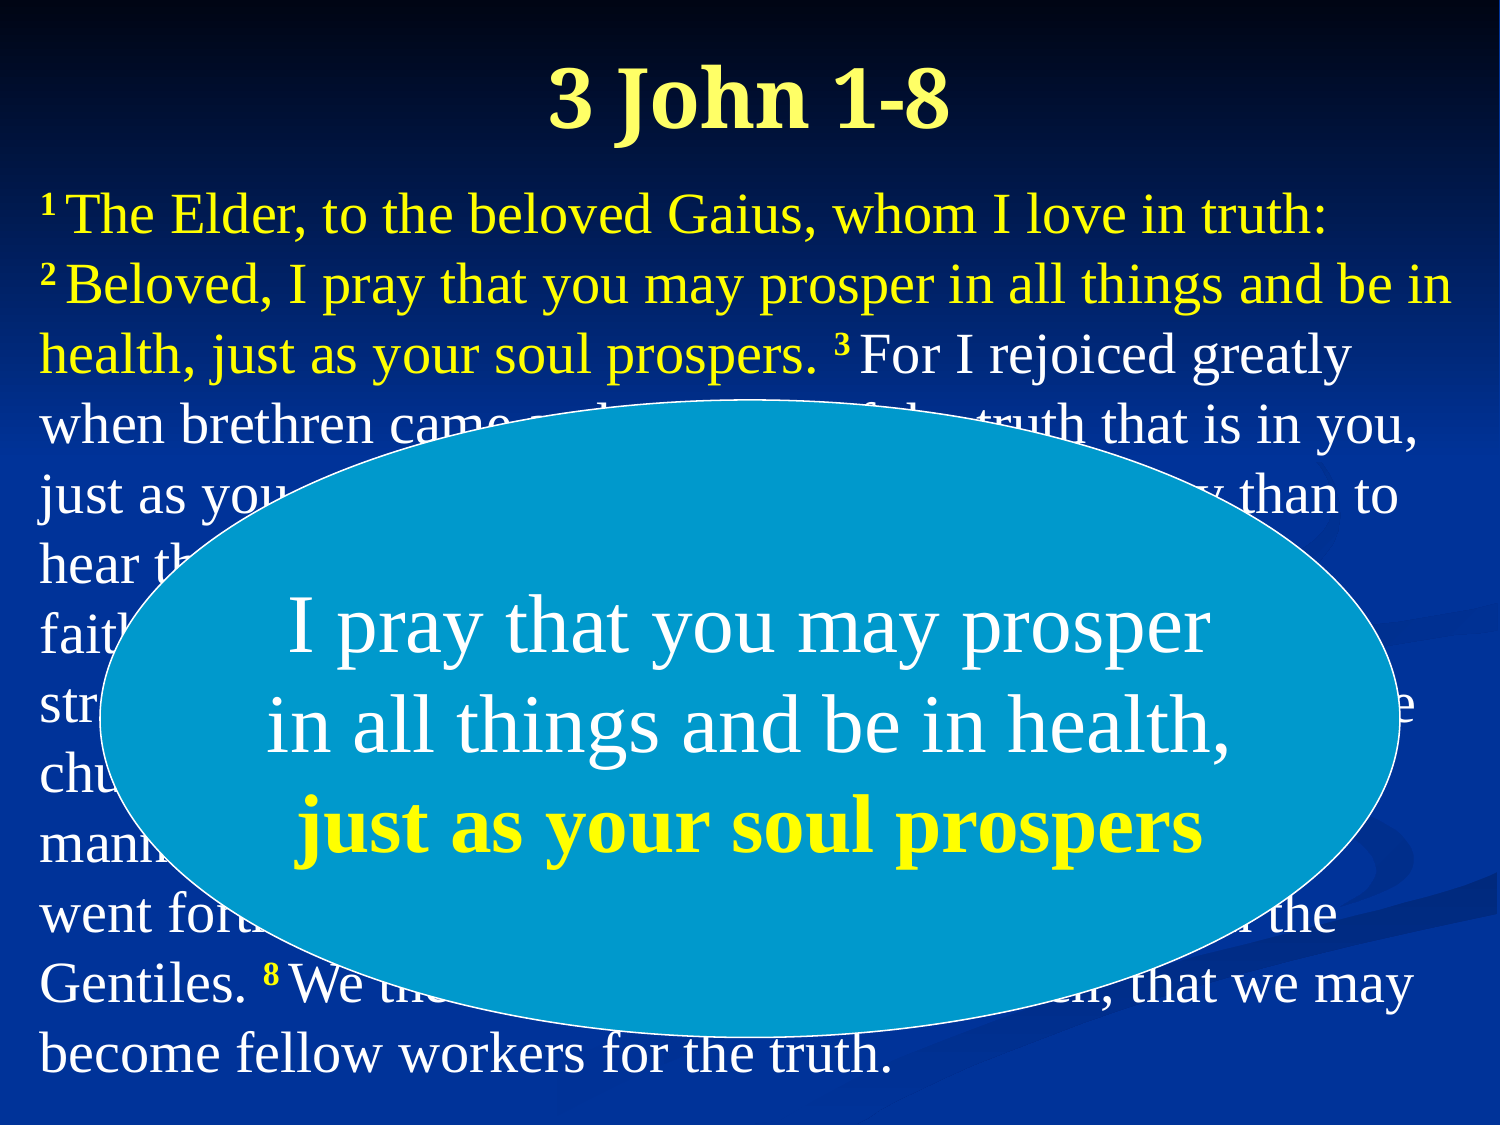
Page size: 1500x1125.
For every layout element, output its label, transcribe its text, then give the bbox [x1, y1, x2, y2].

text_box I pray that you may prosper in all things and be in health, just as your soul prospers [99, 399, 1400, 1038]
text_box 3 John 1-8 1 The Elder, to the beloved Gaius, whom I love in truth: 2 Beloved, I pray that you may prosper in all things and be in health, just as your soul prospers. 3 For I rejoiced greatly when brethren came and testified of the truth that is in you, just as you walk in the truth. 4 I have no greater joy than to hear that my children walk in truth. 5 Beloved, you do faithfully whatever you do for the brethren and for strangers, 6 who have borne witness of your love before the church. If you send them forward on their journey in a manner worthy of God, you will do well, 7 because they went forth for His name’s sake, taking nothing from the Gentiles. 8 We therefore ought to receive such, that we may become fellow workers for the truth. [24, 37, 1475, 1092]
